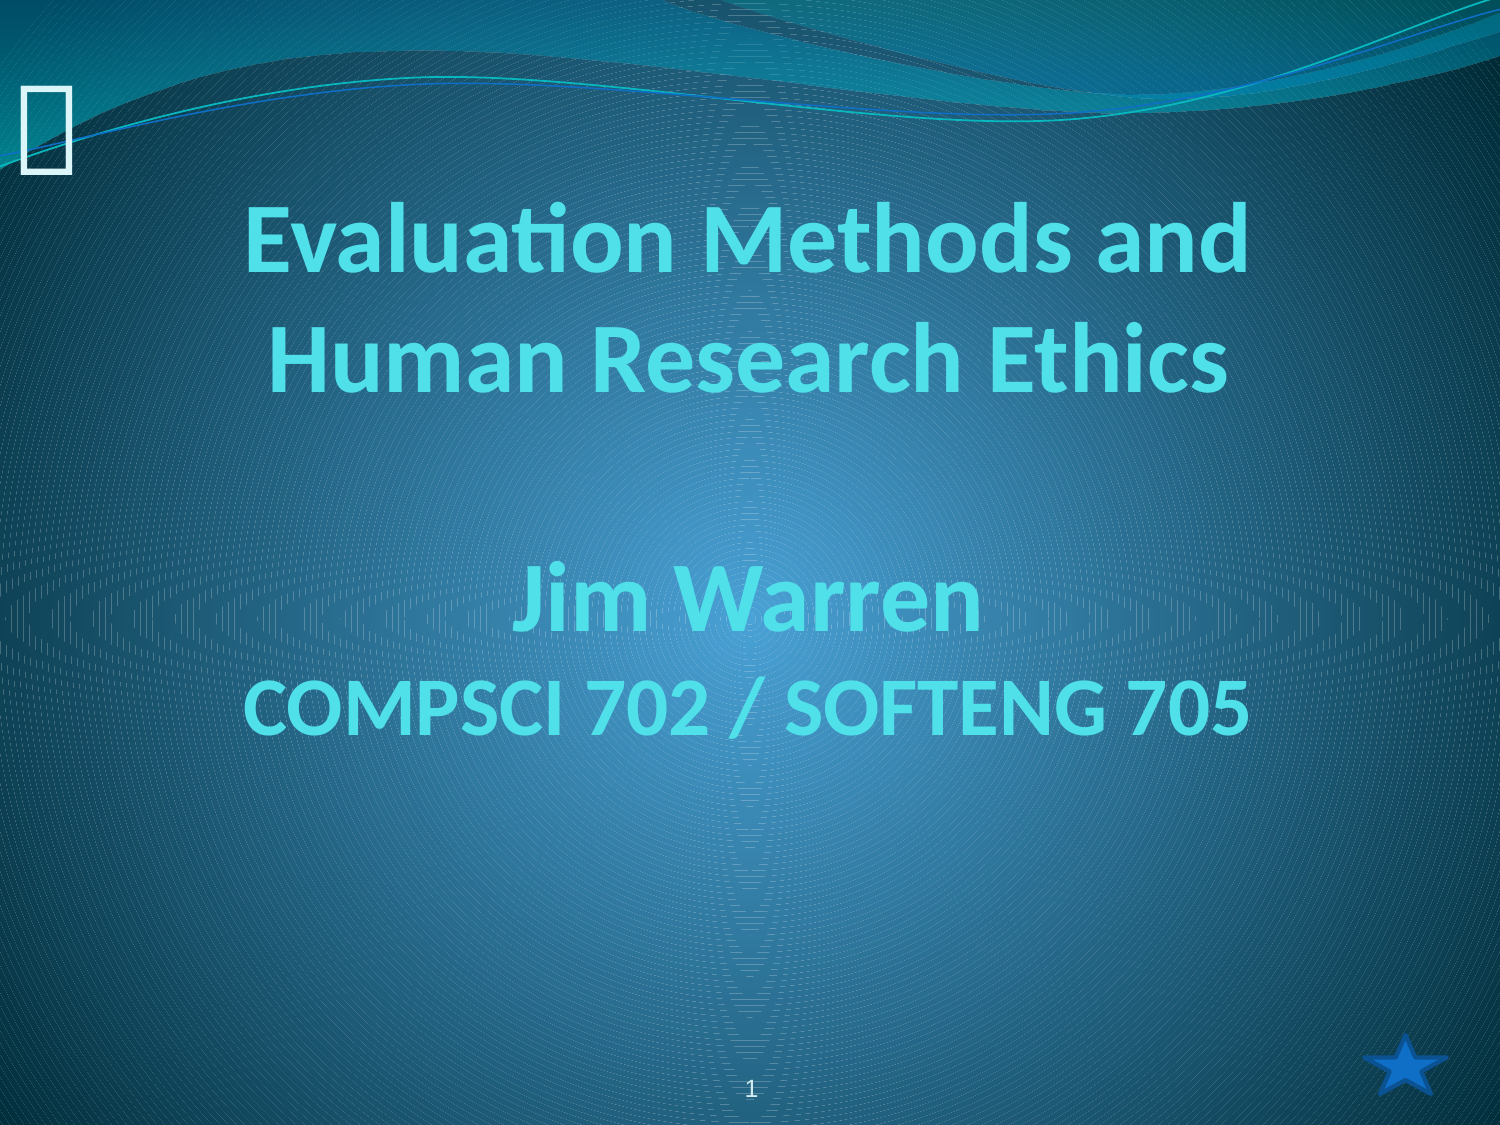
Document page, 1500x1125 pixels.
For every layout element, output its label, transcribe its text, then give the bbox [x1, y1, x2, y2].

text_box [1362, 1032, 1449, 1096]
footer 1 [437, 1042, 988, 1103]
title Evaluation Methods and Human Research Ethics Jim Warren COMPSCI 702 / SOFTENG 705 [159, 349, 1341, 917]
